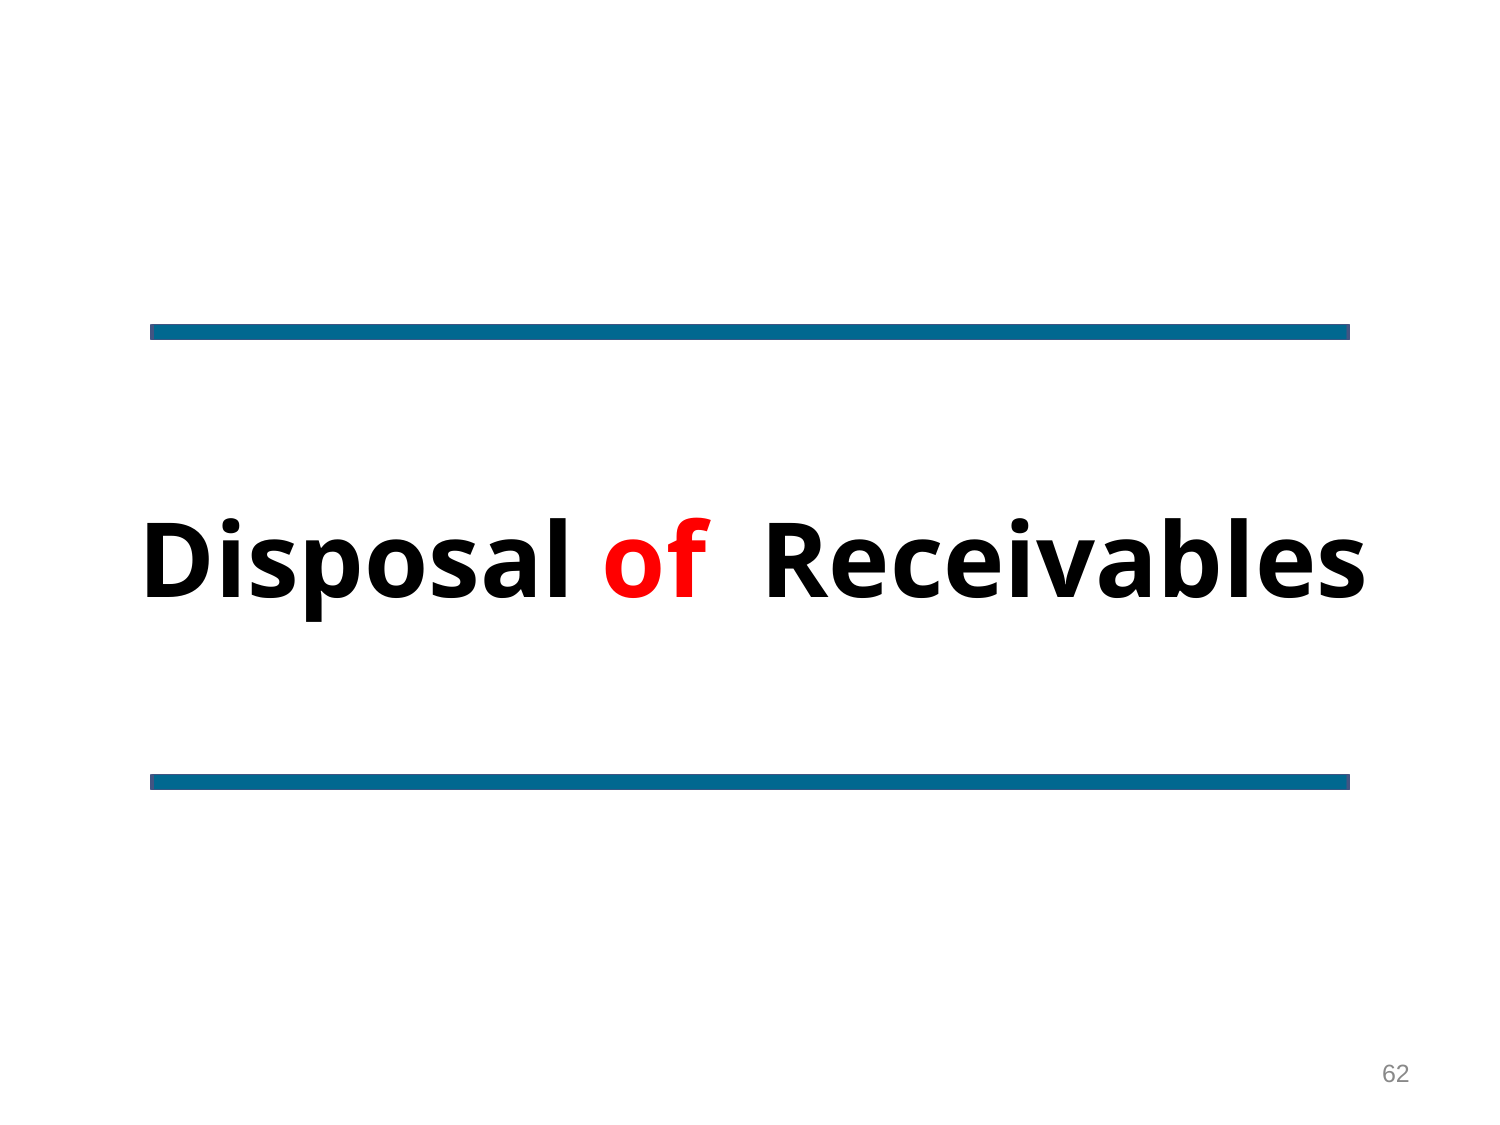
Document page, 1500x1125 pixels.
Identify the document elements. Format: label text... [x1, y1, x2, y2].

picture [1347, 324, 1351, 340]
picture [1347, 774, 1351, 790]
title Disposal of Receivables [0, 299, 1500, 813]
slide_number 62 [1074, 1042, 1425, 1103]
picture [149, 774, 153, 790]
picture [149, 324, 153, 340]
